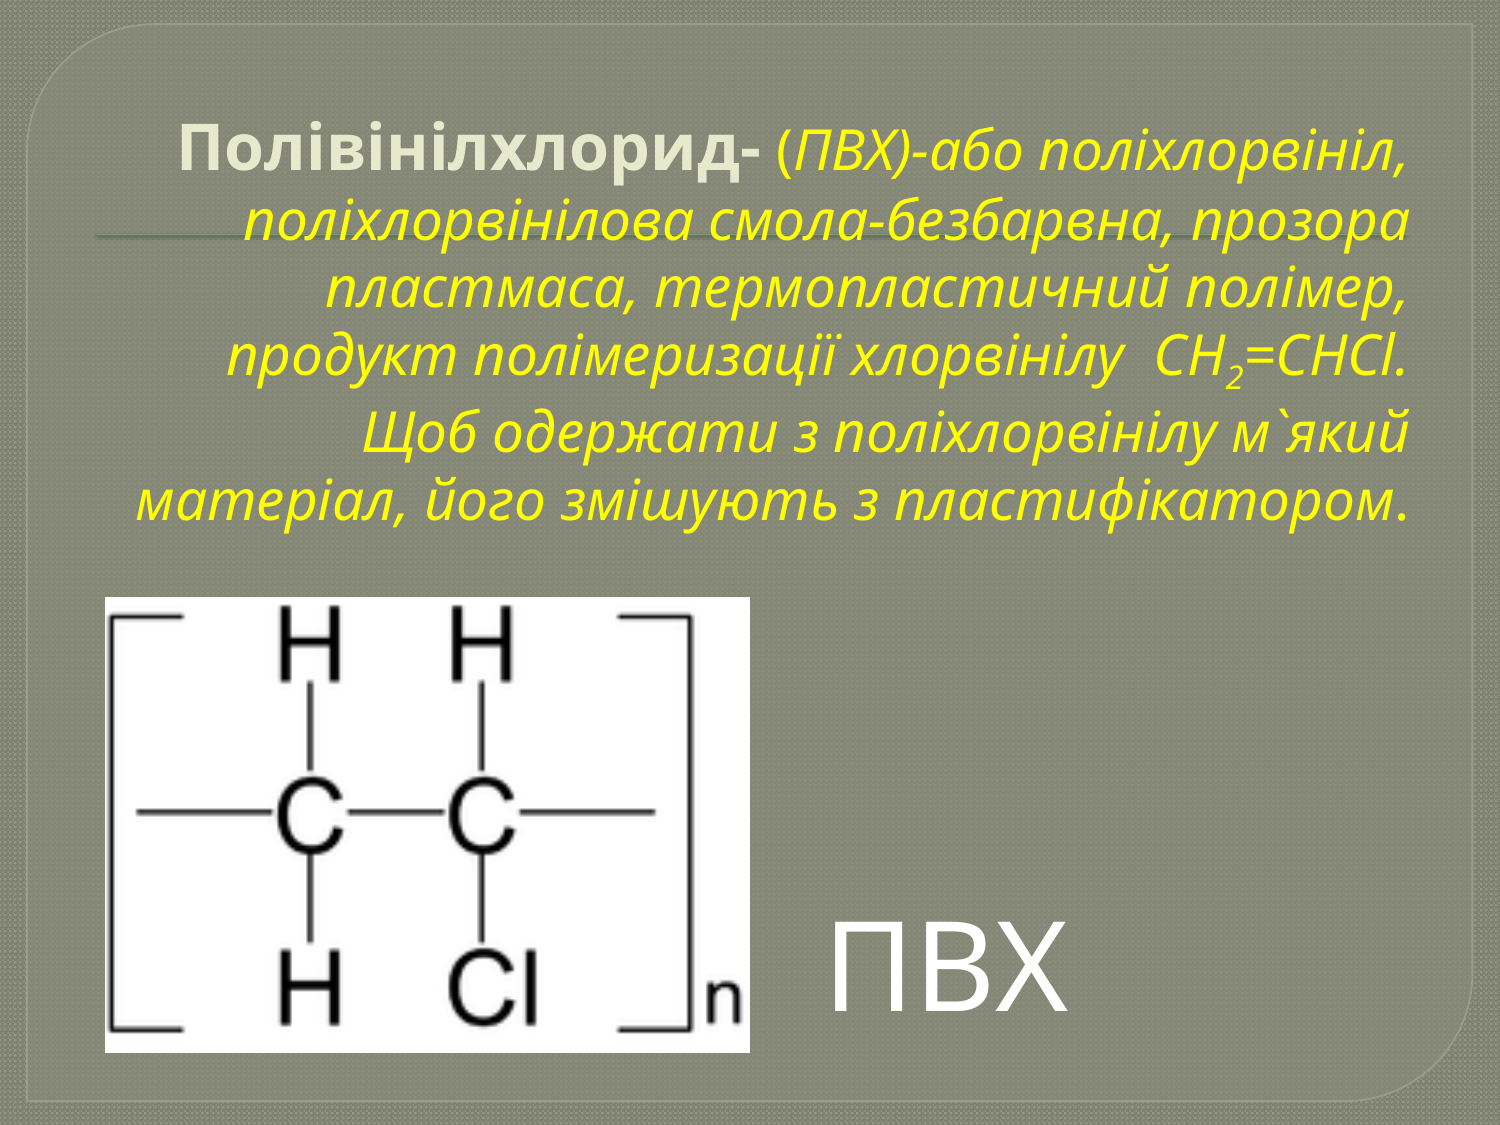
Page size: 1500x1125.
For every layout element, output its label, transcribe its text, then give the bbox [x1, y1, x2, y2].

picture [105, 597, 751, 1053]
text_box ПВХ [808, 878, 1114, 1044]
title Полівінілхлорид- (ПВХ)-або поліхлорвініл, поліхлорвінілова смола-безбарвна, прозора пластмаса, термопластичний полімер, продукт полімеризації хлорвінілу CH2=CHCl. Щоб одержати з поліхлорвінілу м`який матеріал, його змішують з пластифікатором. [75, 41, 1425, 539]
